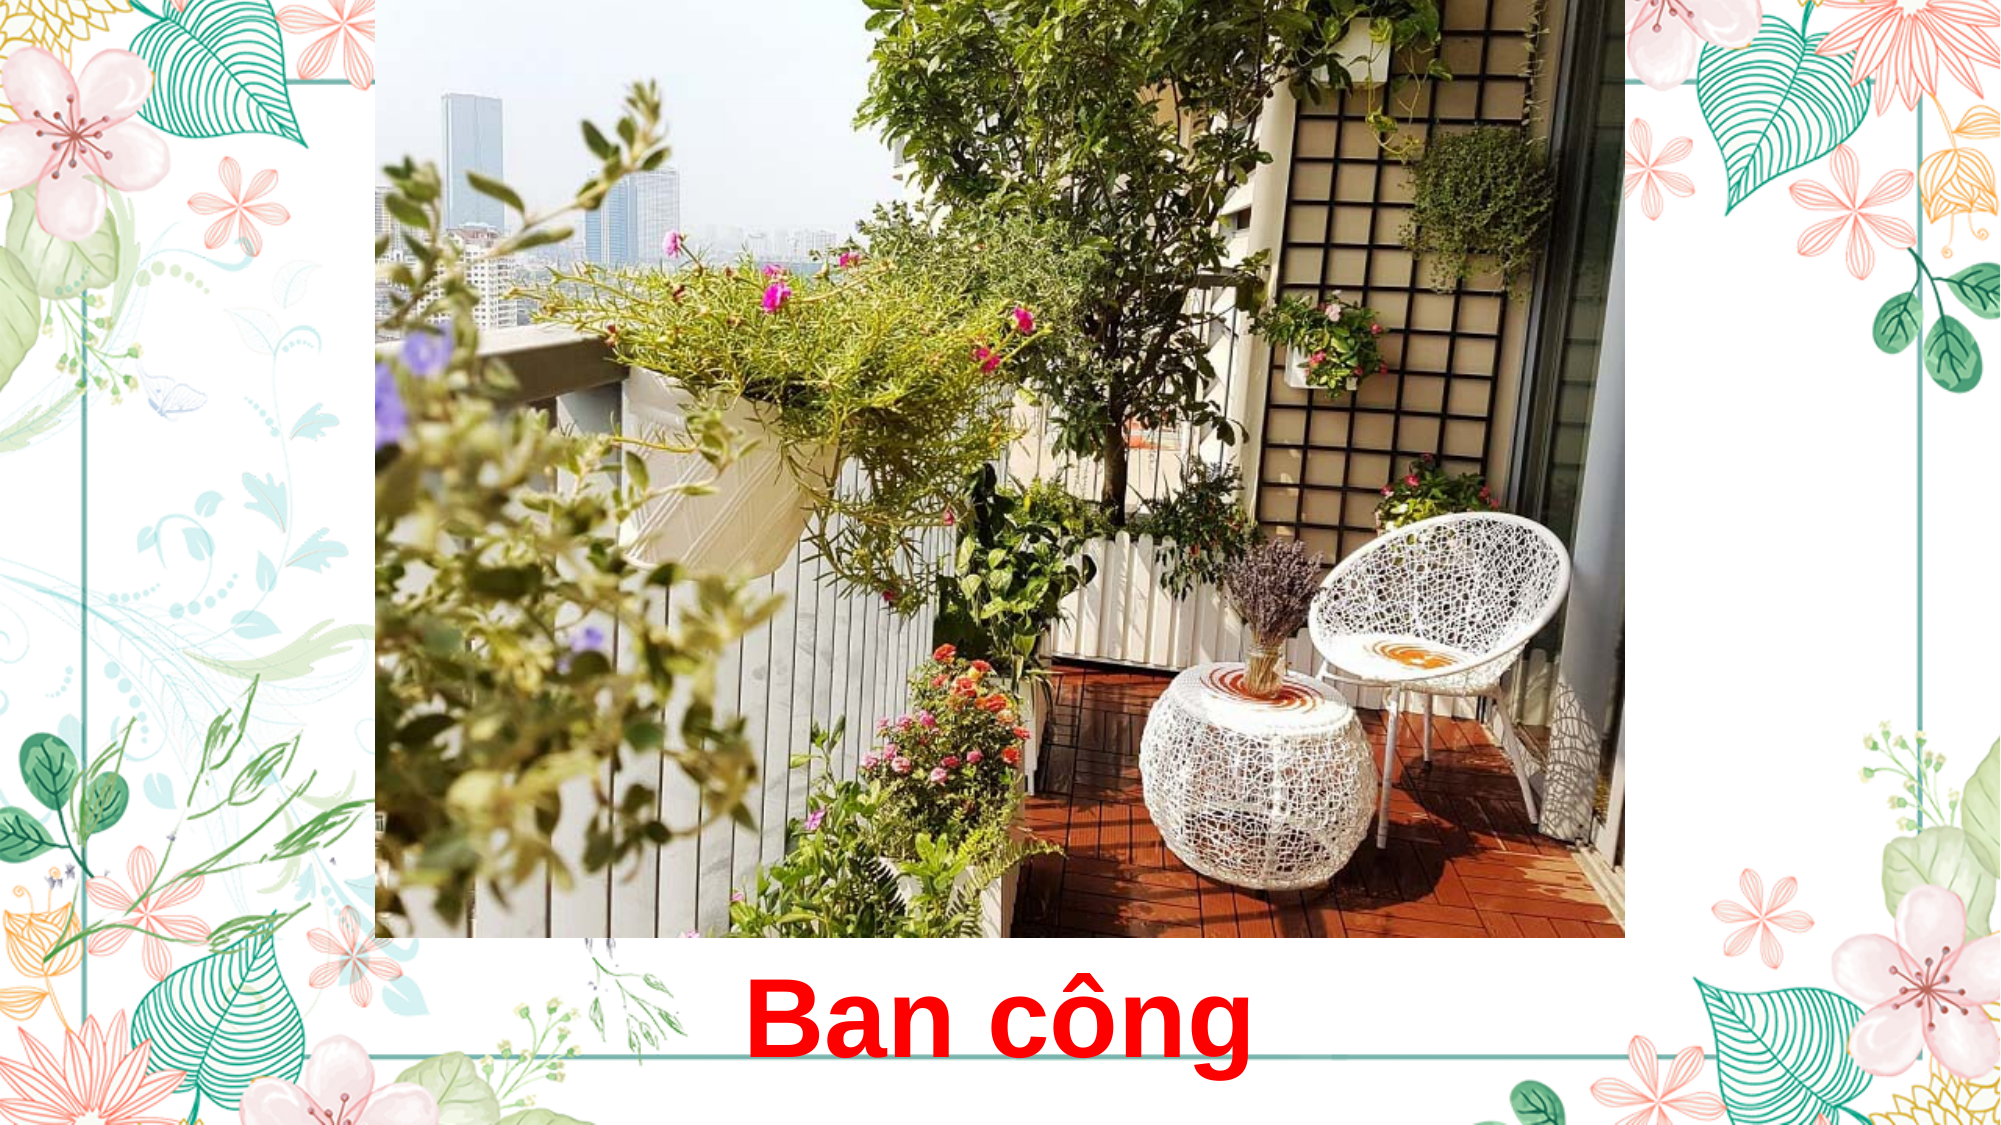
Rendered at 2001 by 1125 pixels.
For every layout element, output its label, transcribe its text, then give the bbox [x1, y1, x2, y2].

picture [0, 0, 2001, 1125]
text_box Ban công [728, 938, 1271, 1088]
